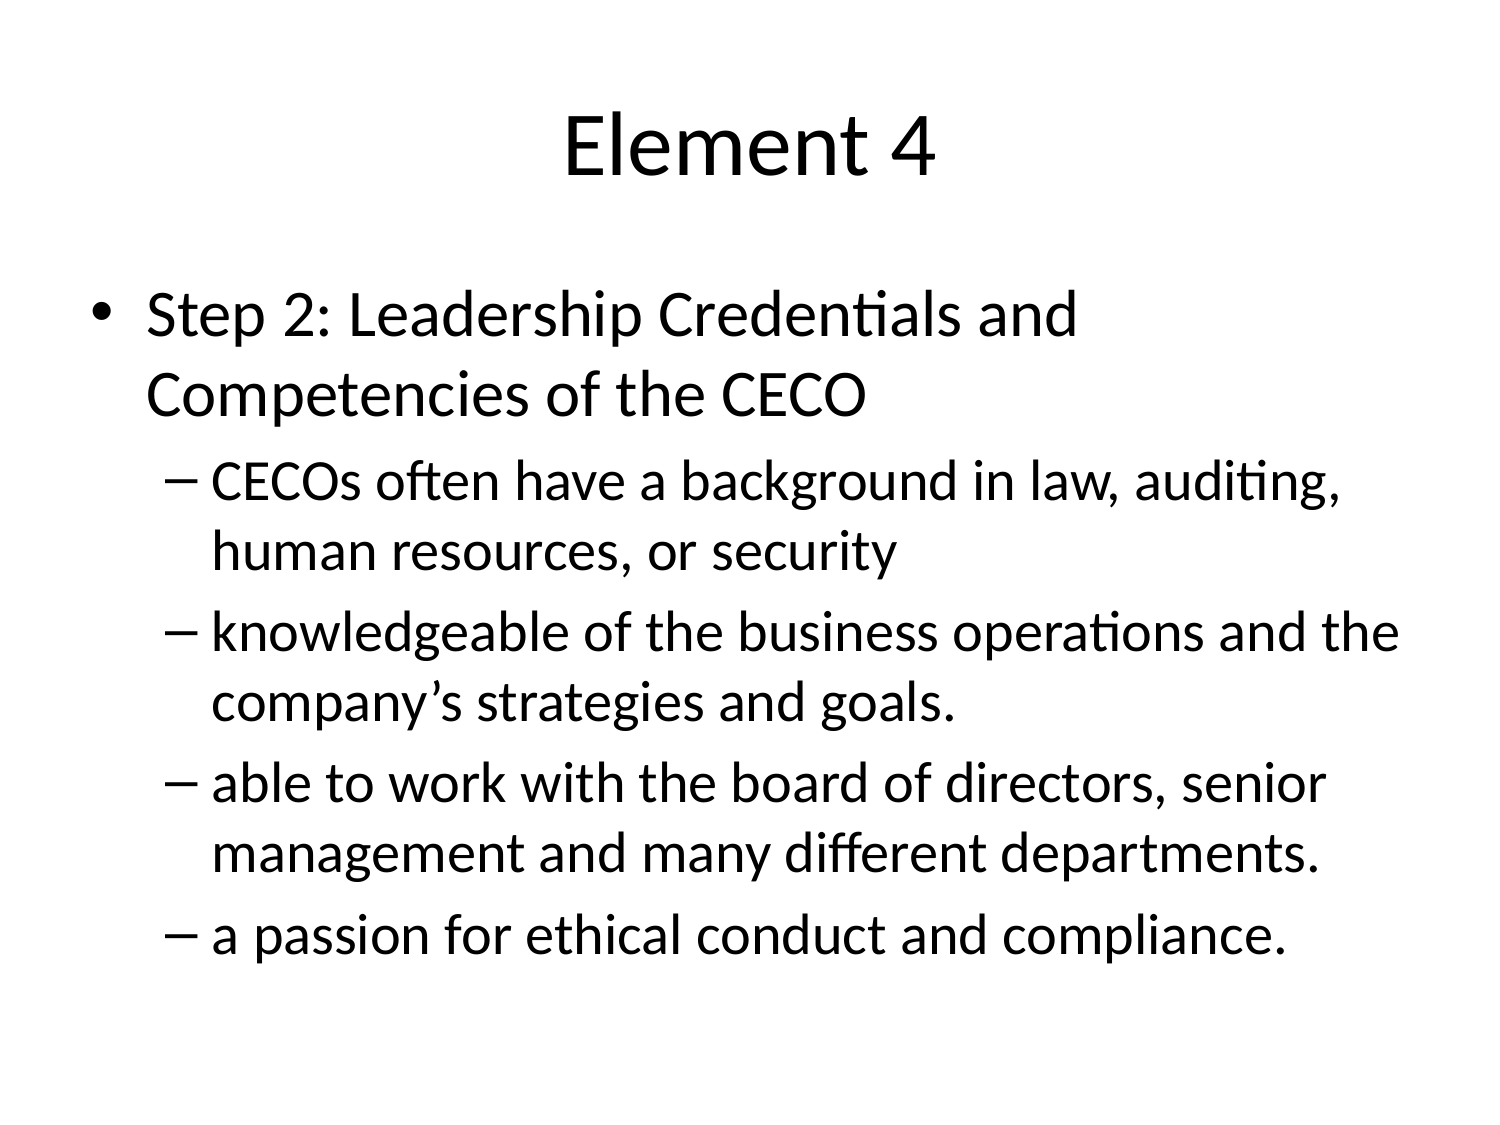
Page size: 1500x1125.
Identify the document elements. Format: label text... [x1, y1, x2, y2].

list Step 2: Leadership Credentials and Competencies of the CECO CECOs often have a background in law, auditing, human resources, or security knowledgeable of the business operations and the company’s strategies and goals. able to work with the board of directors, senior management and many different departments. a passion for ethical conduct and compliance. [75, 262, 1425, 1005]
title Element 4 [75, 45, 1425, 233]
